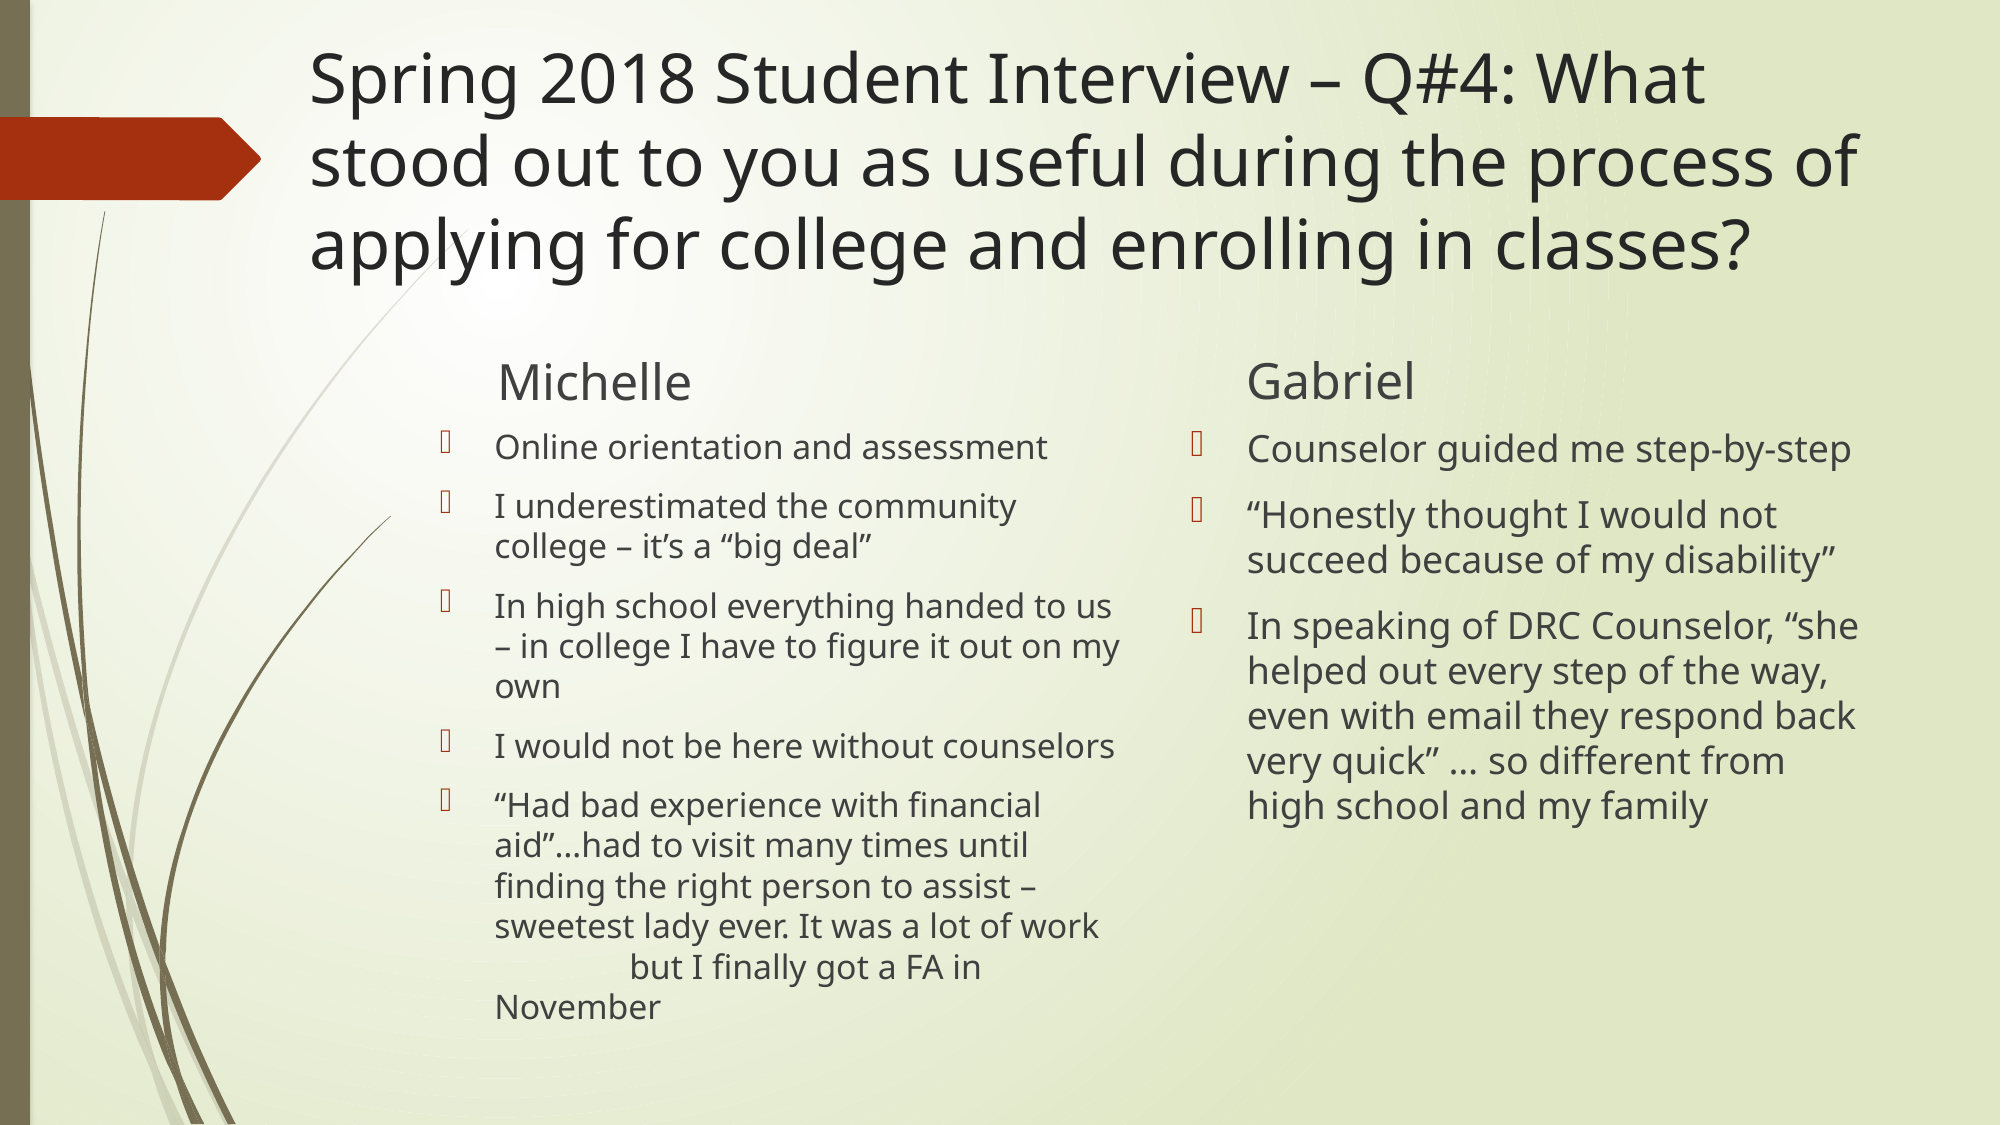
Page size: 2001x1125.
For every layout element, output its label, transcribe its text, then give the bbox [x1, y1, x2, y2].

list Online orientation and assessment I underestimated the community college – it’s a “big deal” In high school everything handed to us – in college I have to figure it out on my own I would not be here without counselors “Had bad experience with financial aid”…had to visit many times until finding the right person to assist – sweetest lady ever. It was a lot of work but I finally got a FA in November [424, 418, 1138, 1063]
list Gabriel [1231, 323, 1888, 417]
title Spring 2018 Student Interview – Q#4: What stood out to you as useful during the process of applying for college and enrolling in classes? [294, 27, 1887, 313]
list Michelle [482, 323, 1138, 418]
list Counselor guided me step-by-step “Honestly thought I would not succeed because of my disability” In speaking of DRC Counselor, “she helped out every step of the way, even with email they respond back very quick” … so different from high school and my family [1175, 417, 1888, 968]
